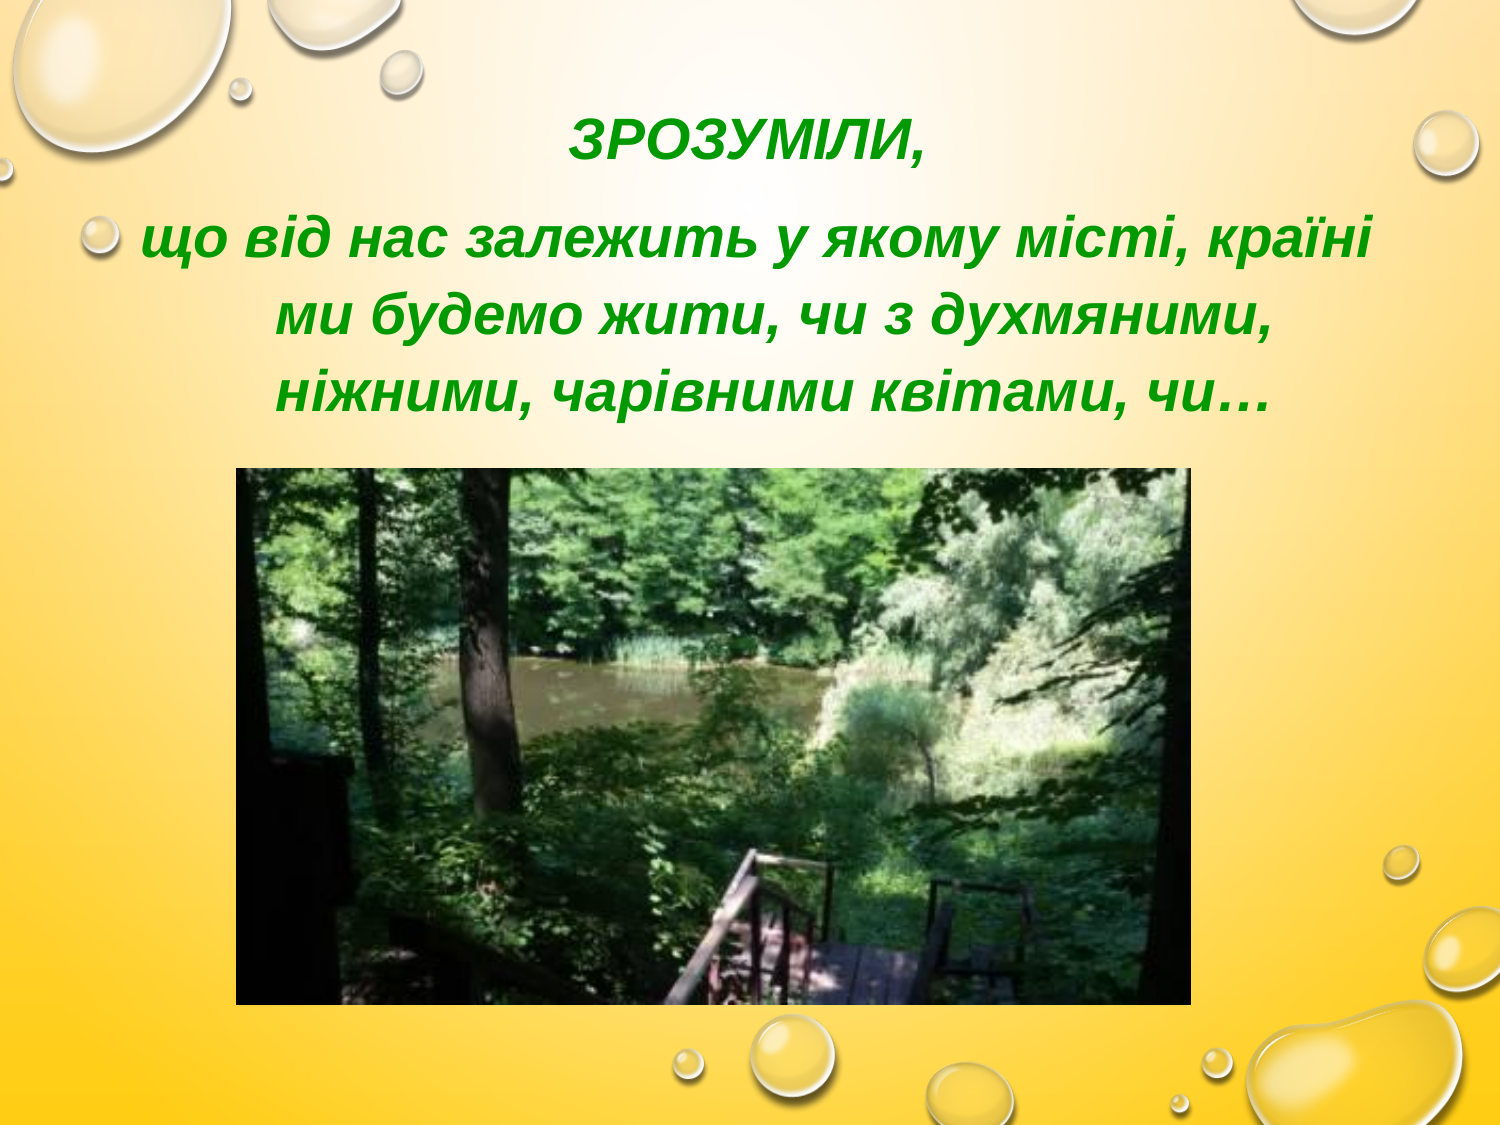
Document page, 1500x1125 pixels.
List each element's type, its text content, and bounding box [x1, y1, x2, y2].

list ЗРОЗУМІЛИ, що від нас залежить у якому місті, країні ми будемо жити, чи з духмяними, ніжними, чарівними квітами, чи… [118, 87, 1396, 456]
picture [0, 0, 1500, 1125]
